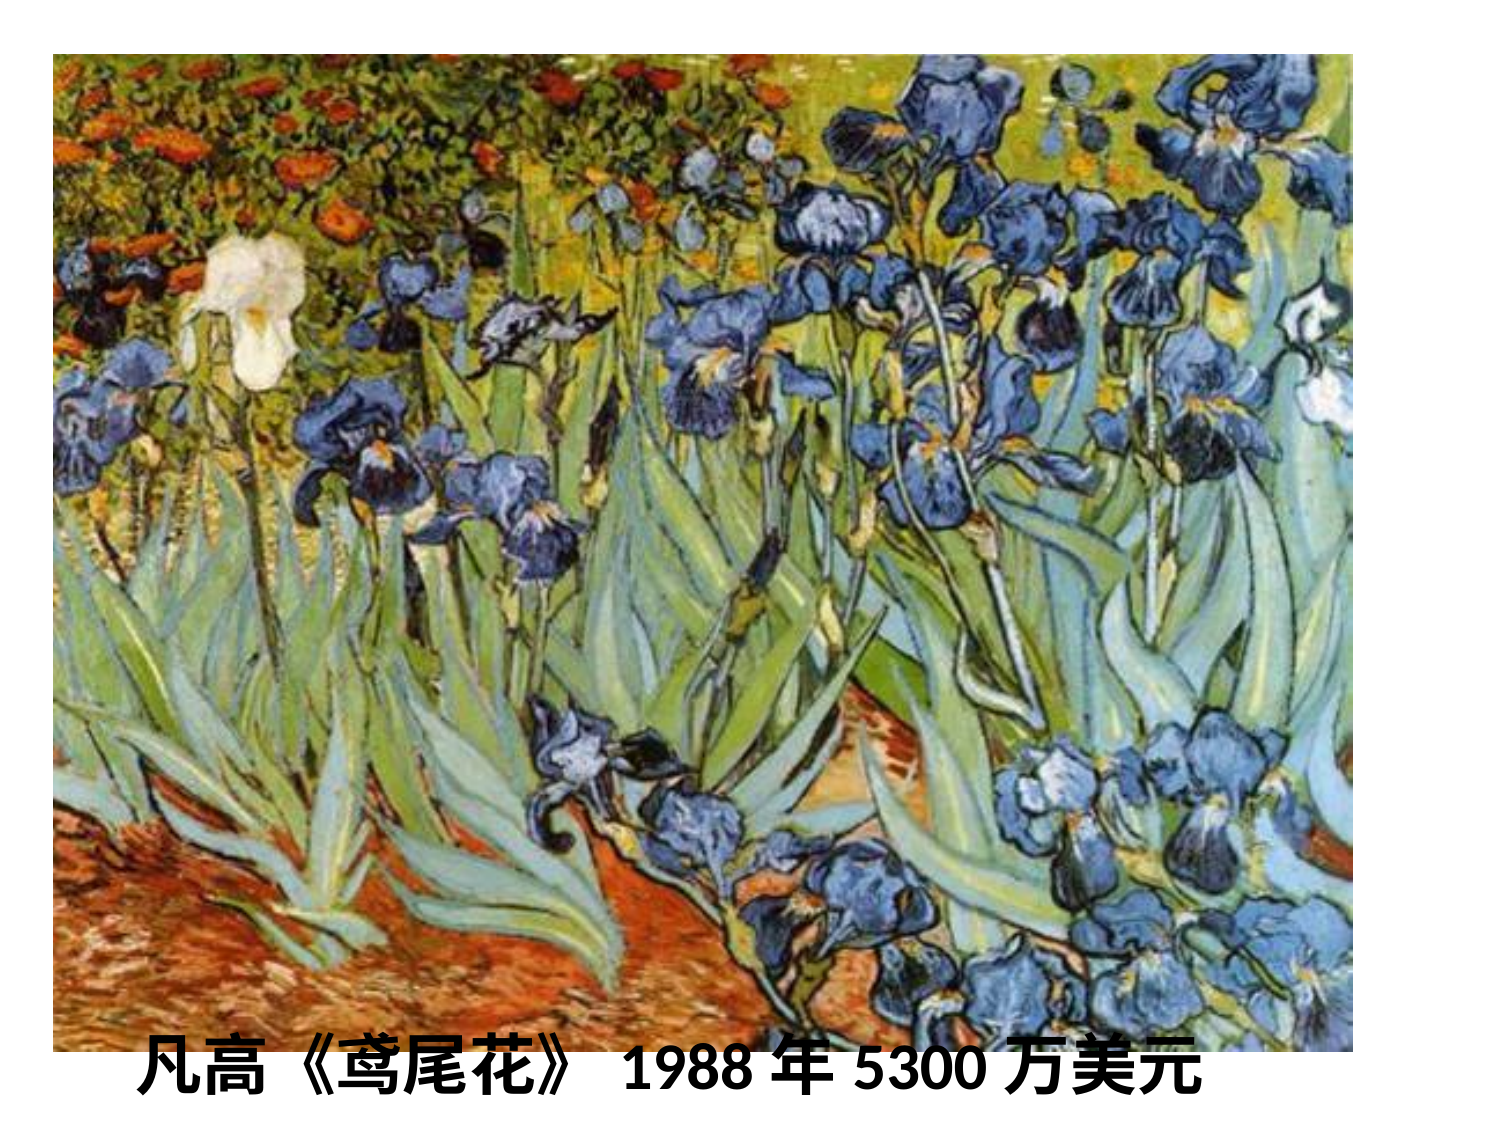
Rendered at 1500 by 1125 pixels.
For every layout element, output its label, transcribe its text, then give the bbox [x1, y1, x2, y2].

picture [52, 54, 1353, 1052]
text_box 凡高《鸢尾花》1988年5300万美元 [120, 1061, 1234, 1110]
